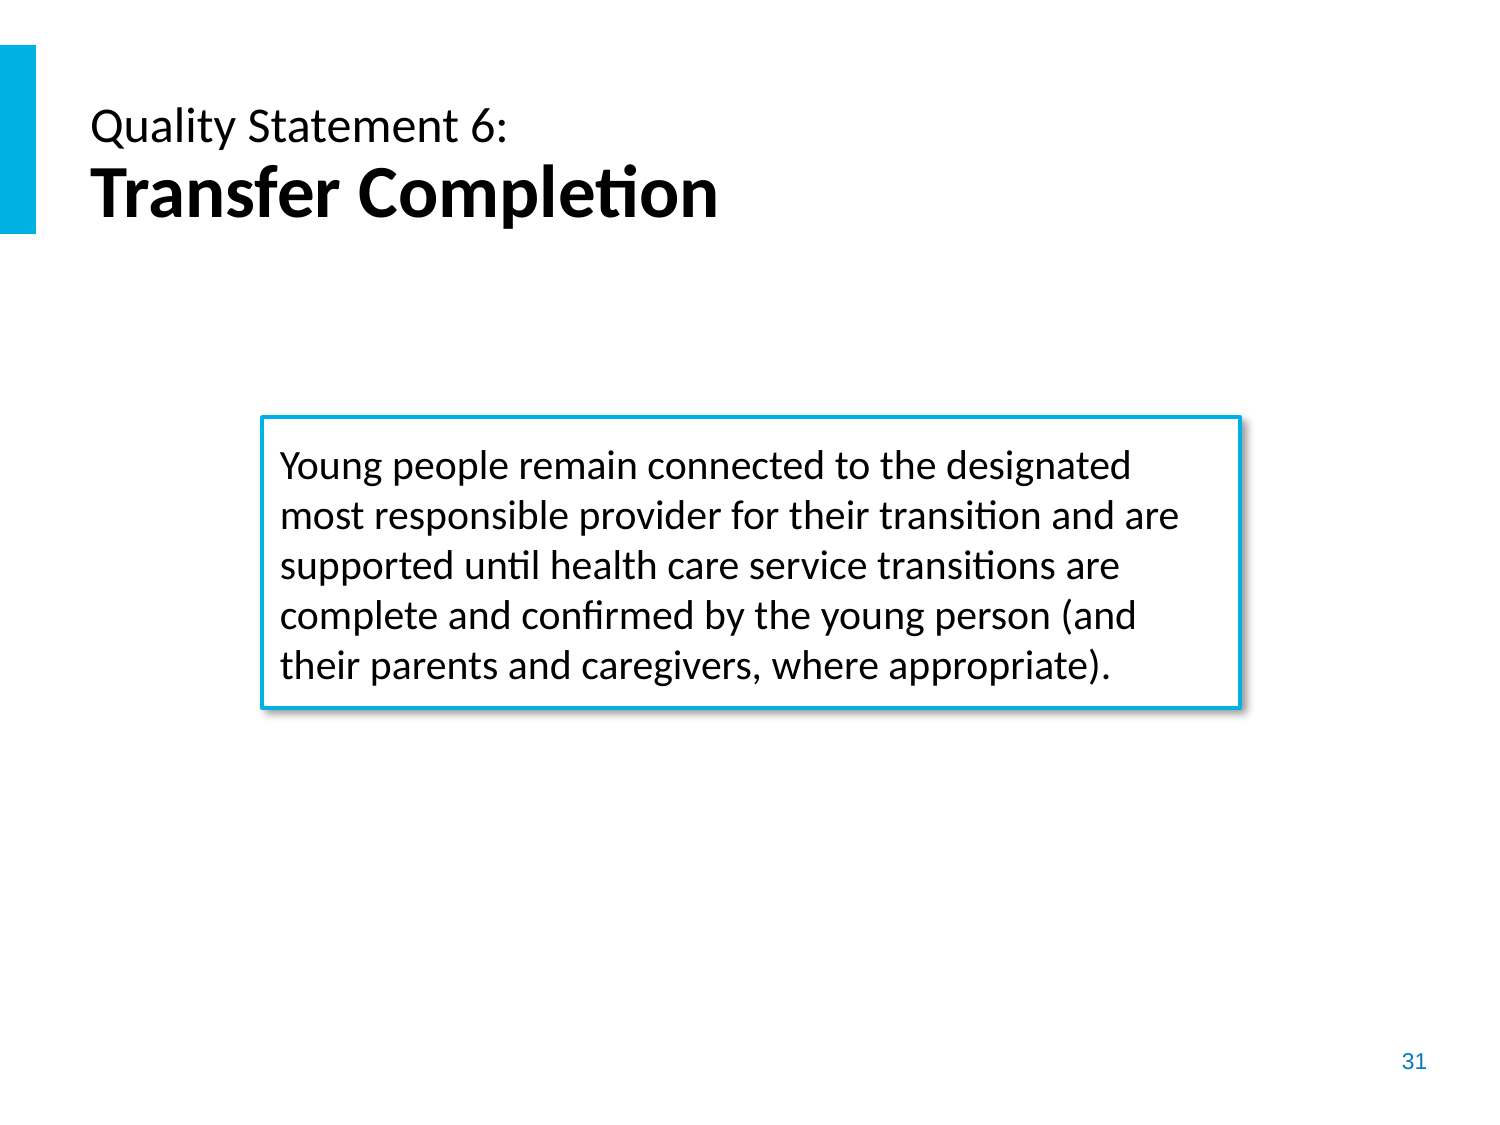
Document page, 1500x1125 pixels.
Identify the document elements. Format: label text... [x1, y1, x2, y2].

title Quality Statement 6: Transfer Completion [75, 91, 1428, 283]
text_box Young people remain connected to the designated most responsible provider for their transition and are supported until health care service transitions are complete and confirmed by the young person (and their parents and caregivers, where appropriate). [262, 417, 1241, 708]
